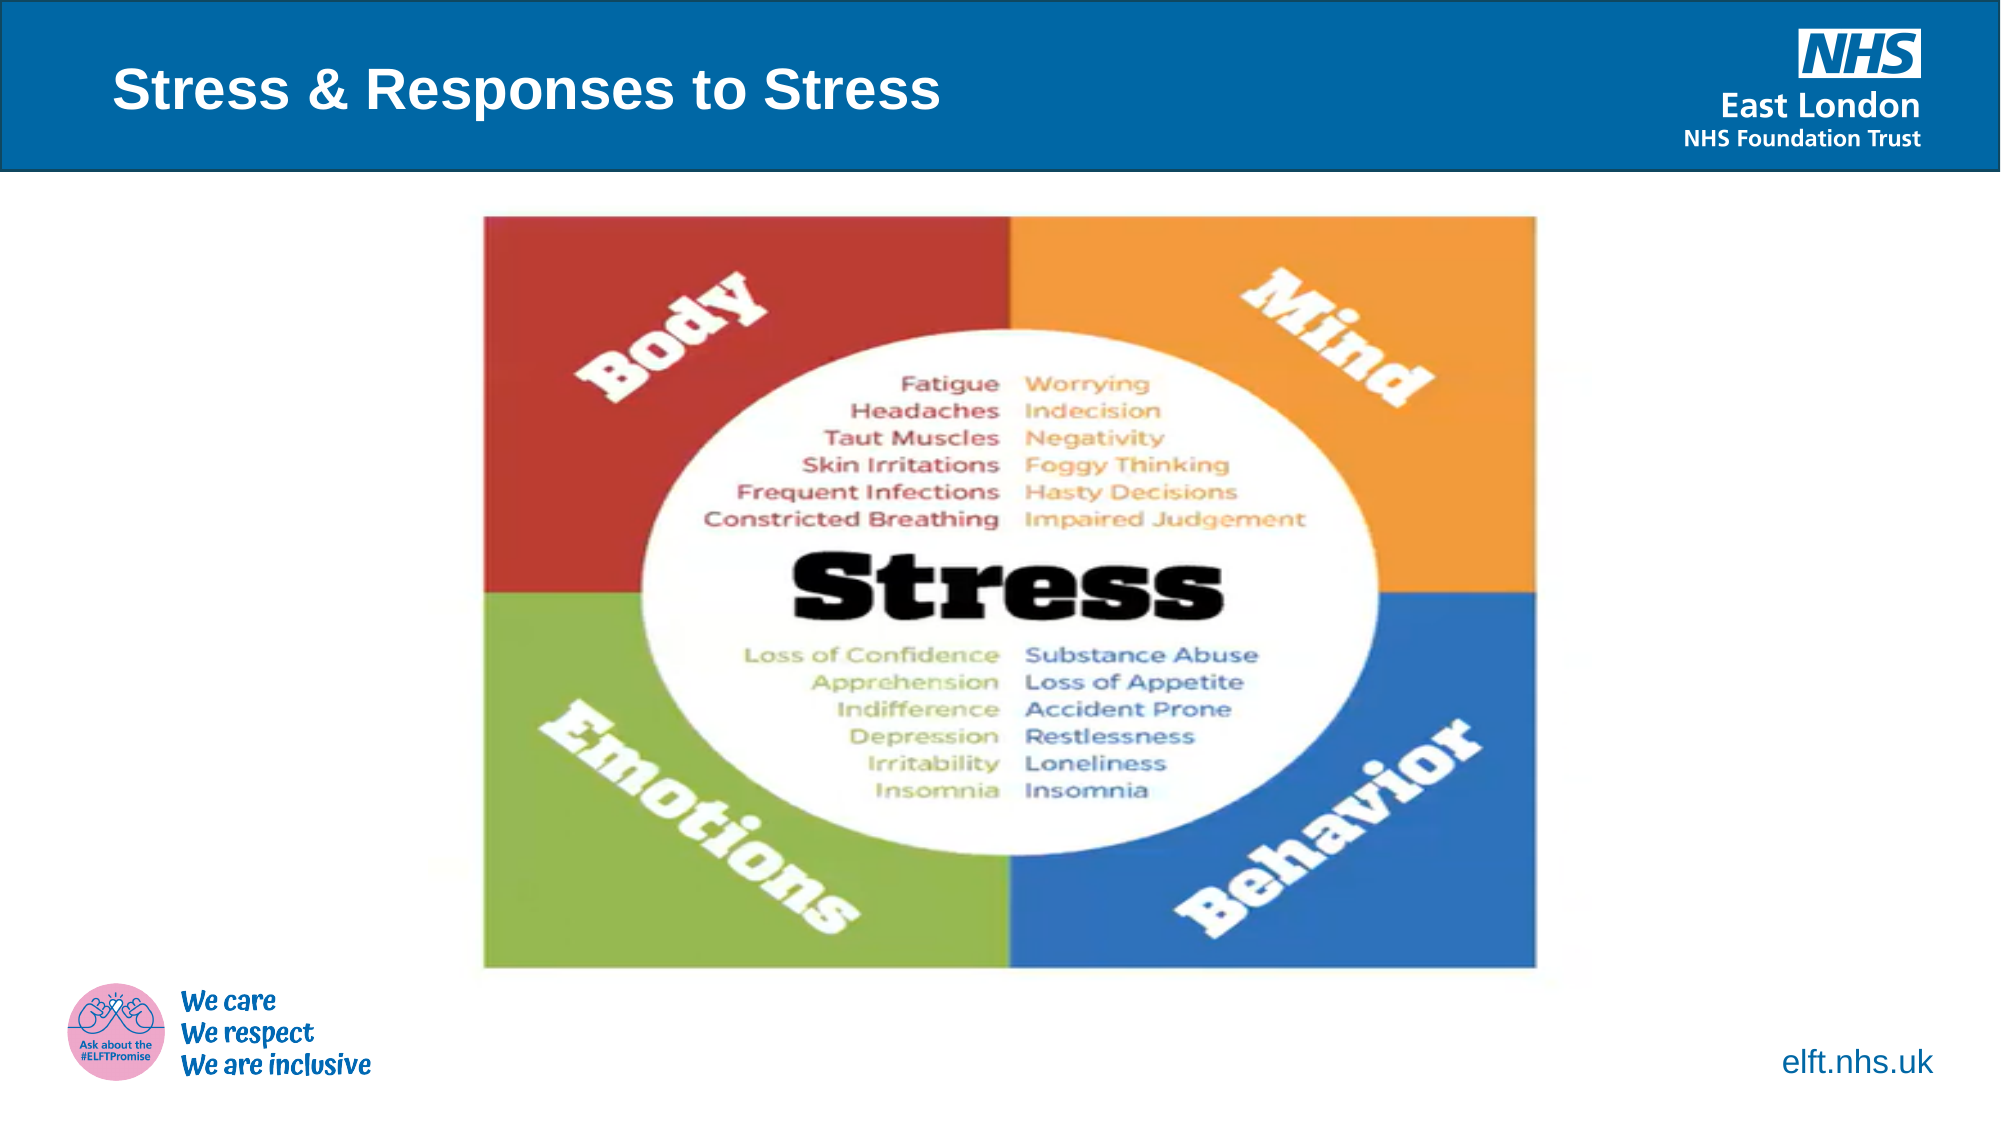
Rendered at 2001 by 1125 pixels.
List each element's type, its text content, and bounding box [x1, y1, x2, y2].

picture [1669, 21, 1928, 154]
list Stress & Responses to Stress [97, 43, 1640, 148]
picture [67, 983, 371, 1081]
picture [428, 192, 1592, 1011]
